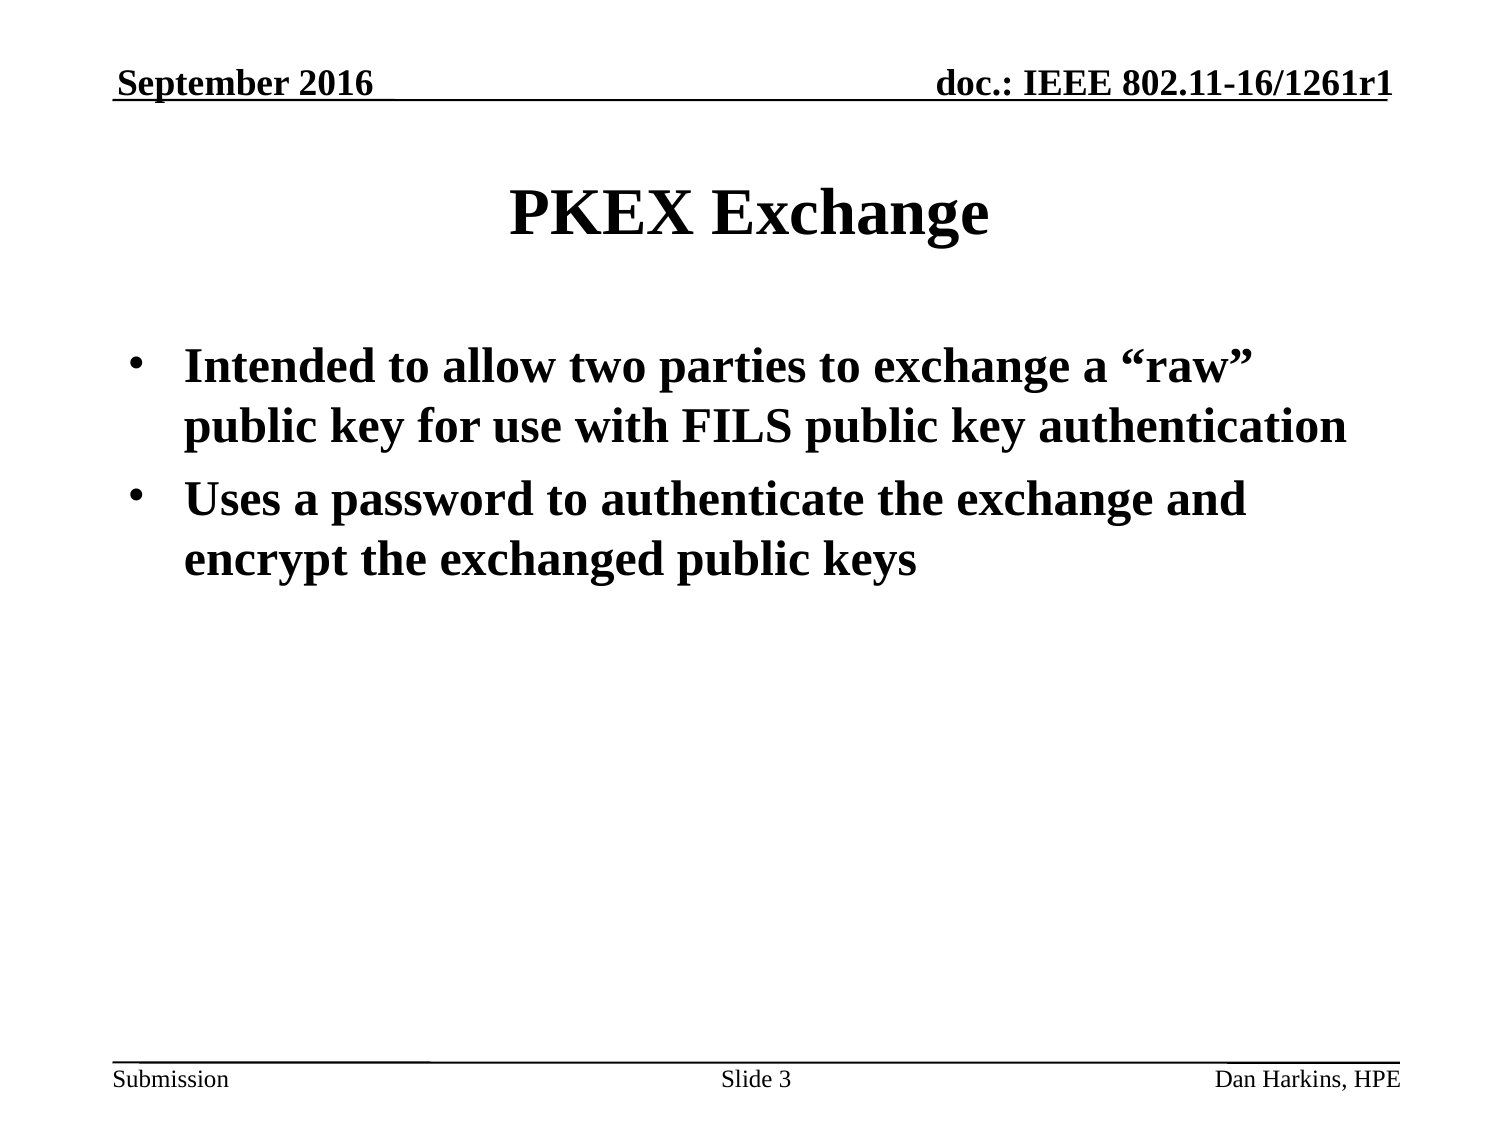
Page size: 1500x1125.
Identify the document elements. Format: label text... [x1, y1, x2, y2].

slide_number Slide 3 [712, 1061, 800, 1123]
list Intended to allow two parties to exchange a “raw” public key for use with FILS public key authentication Uses a password to authenticate the exchange and encrypt the exchanged public keys [112, 324, 1388, 1001]
footer Dan Harkins, HPE [1031, 1061, 1402, 1093]
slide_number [116, 58, 507, 104]
title PKEX Exchange [112, 111, 1388, 303]
